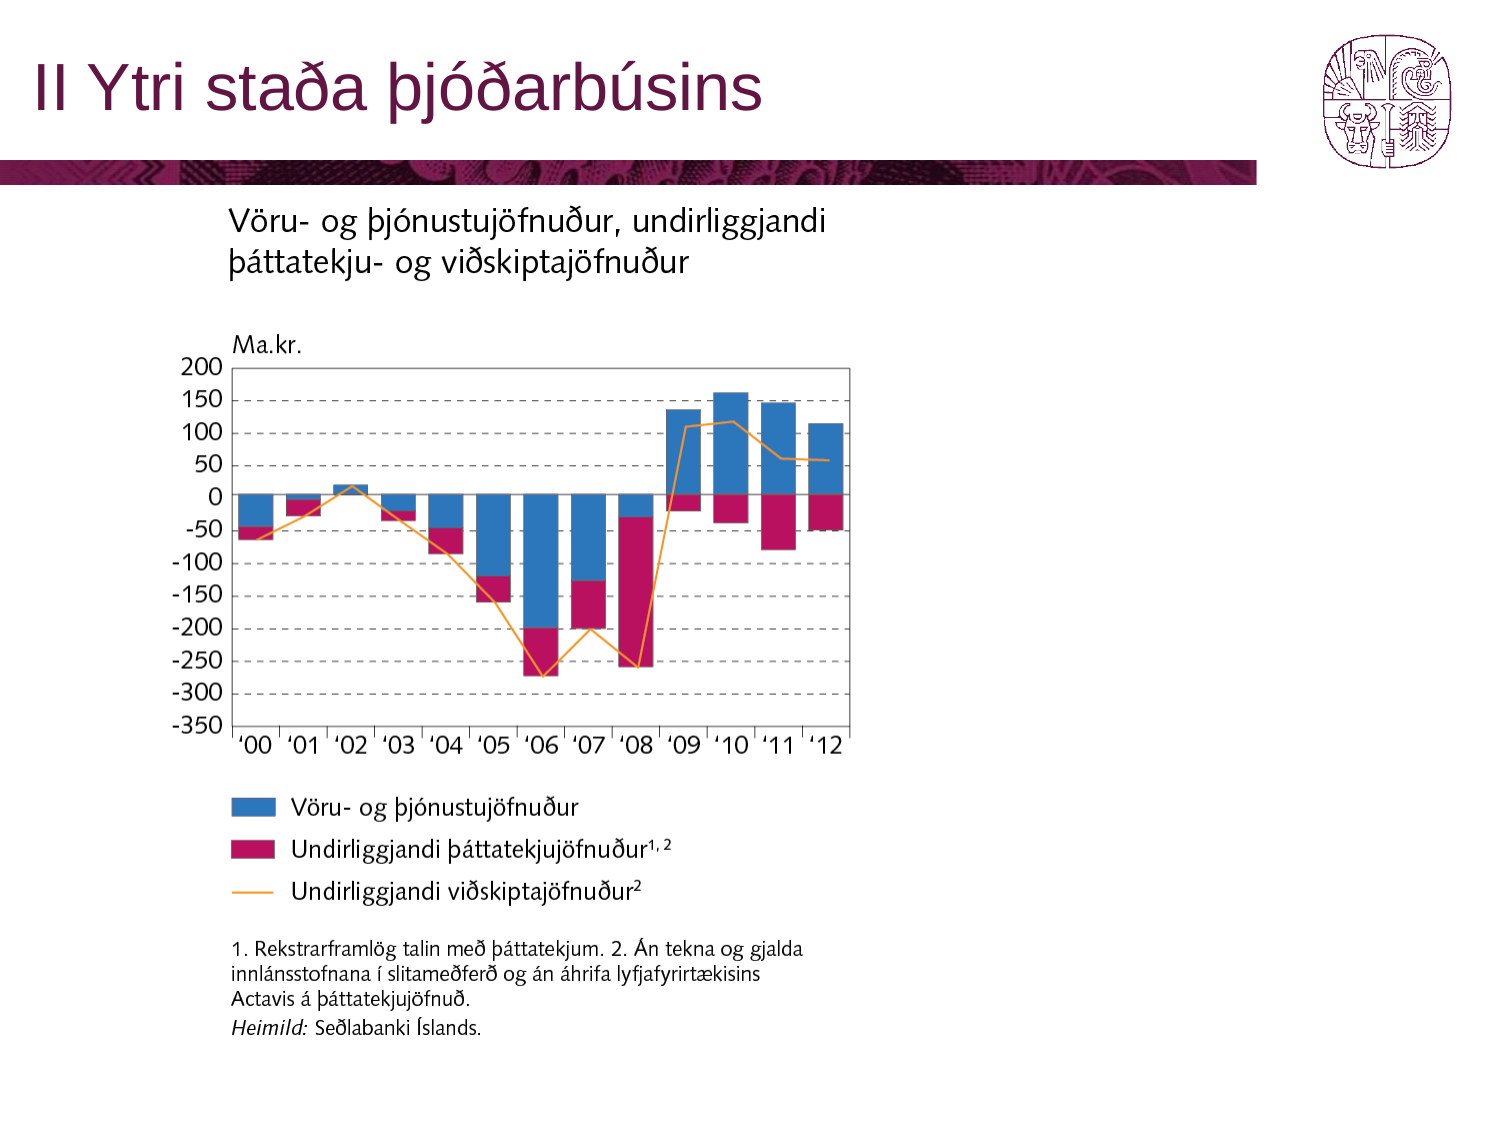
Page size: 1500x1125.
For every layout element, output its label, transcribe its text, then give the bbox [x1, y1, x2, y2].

picture [170, 204, 1074, 1041]
title II Ytri staða þjóðarbúsins [17, 19, 1247, 149]
picture [1316, 31, 1456, 173]
picture [0, 160, 1258, 185]
